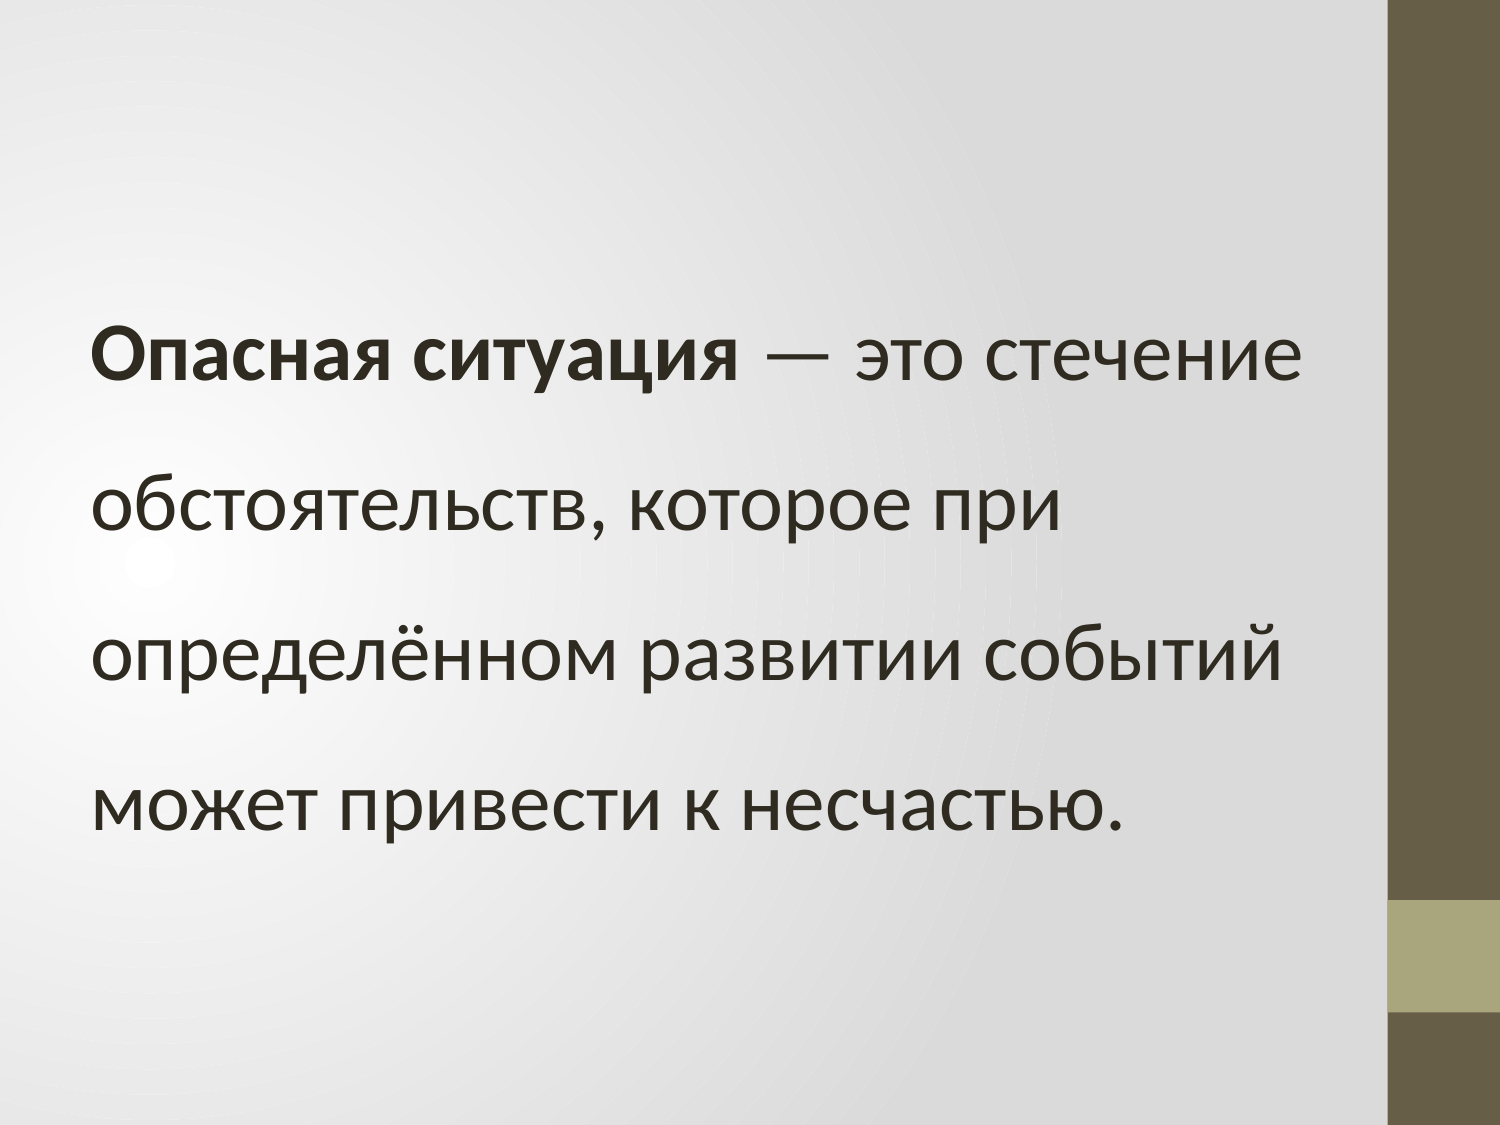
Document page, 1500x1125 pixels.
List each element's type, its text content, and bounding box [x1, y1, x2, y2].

list Опасная ситуация — это стечение обстоятельств, которое при определённом развитии событий может привести к несчастью. [75, 90, 1425, 1005]
